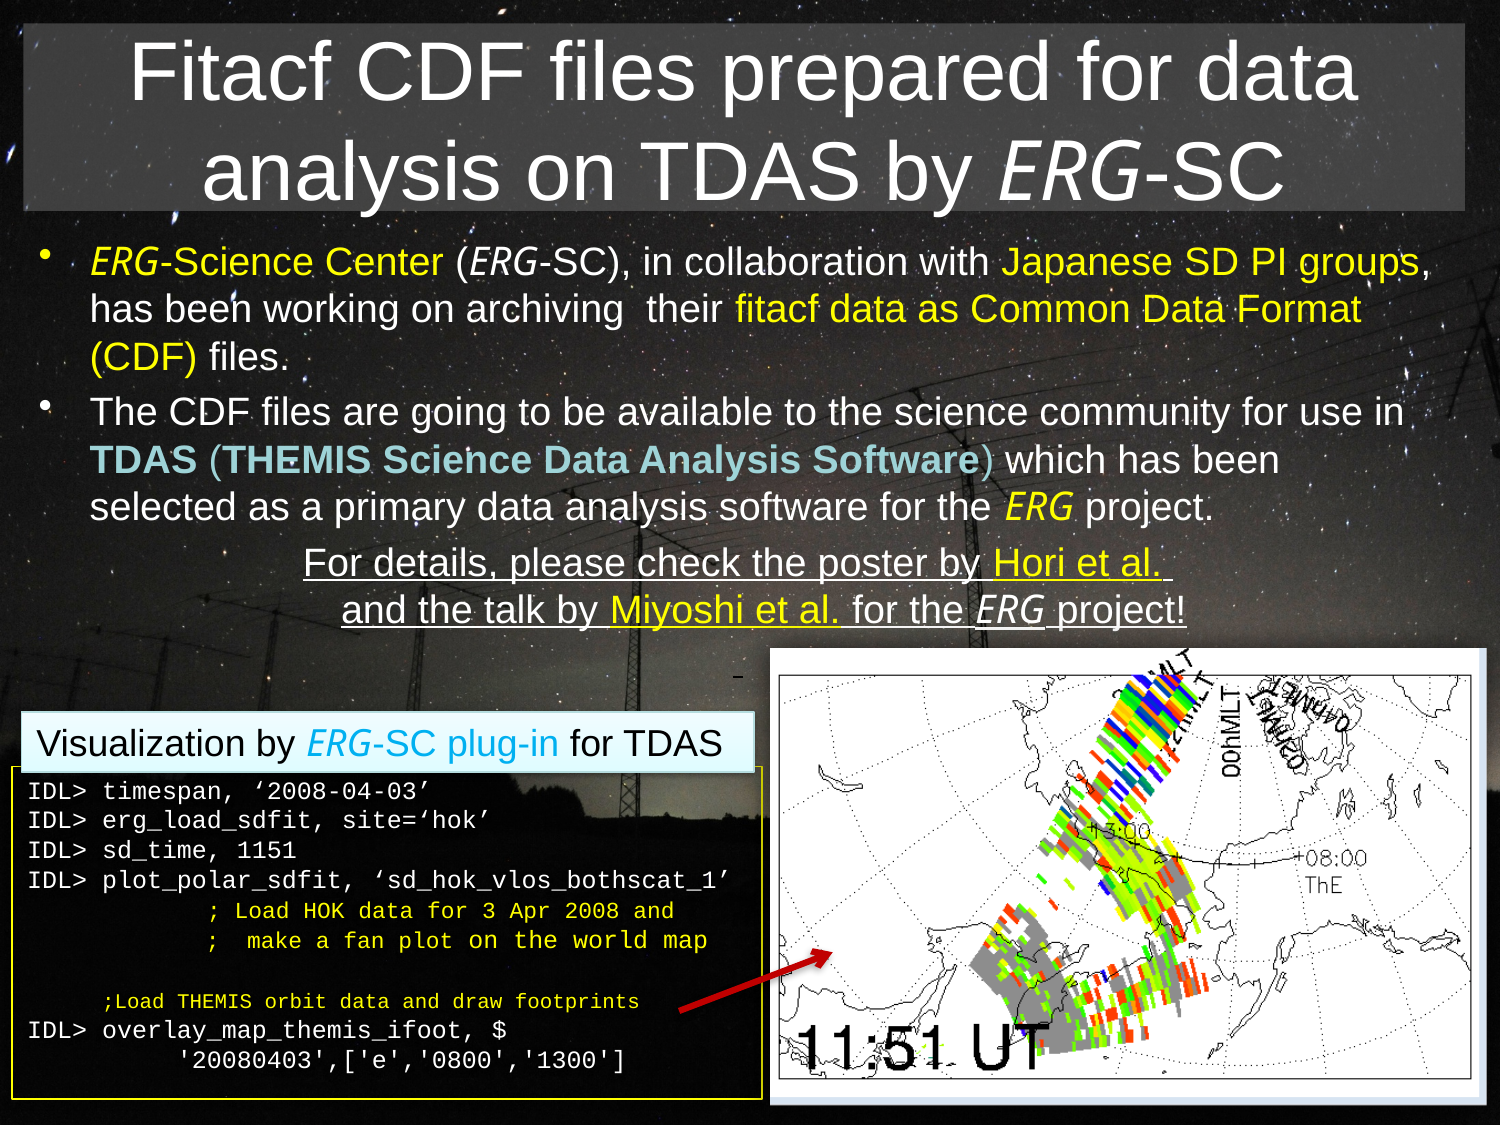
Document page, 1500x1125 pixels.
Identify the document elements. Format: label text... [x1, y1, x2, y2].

picture [0, 0, 1500, 1125]
text_box Visualization by ERG-SC plug-in for TDAS [21, 711, 755, 773]
list ERG-Science Center (ERG-SC), in collaboration with Japanese SD PI groups, has been working on archiving their fitacf data as Common Data Format (CDF) files. The CDF files are going to be available to the science community for use in TDAS (THEMIS Science Data Analysis Software) which has been selected as a primary data analysis software for the ERG project. For details, please check the poster by Hori et al. and the talk by Miyoshi et al. for the ERG project! [23, 227, 1454, 693]
text_box IDL> timespan, ‘2008-04-03’ IDL> erg_load_sdfit, site=‘hok’ IDL> sd_time, 1151 IDL> plot_polar_sdfit, ‘sd_hok_vlos_bothscat_1’ ; Load HOK data for 3 Apr 2008 and ; make a fan plot on the world map ;Load THEMIS orbit data and draw footprints IDL> overlay_map_themis_ifoot, $ '20080403',['e','0800','1300'] [11, 766, 748, 1100]
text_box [678, 951, 833, 1012]
title Fitacf CDF files prepared for data analysis on TDAS by ERG-SC [23, 23, 1466, 212]
